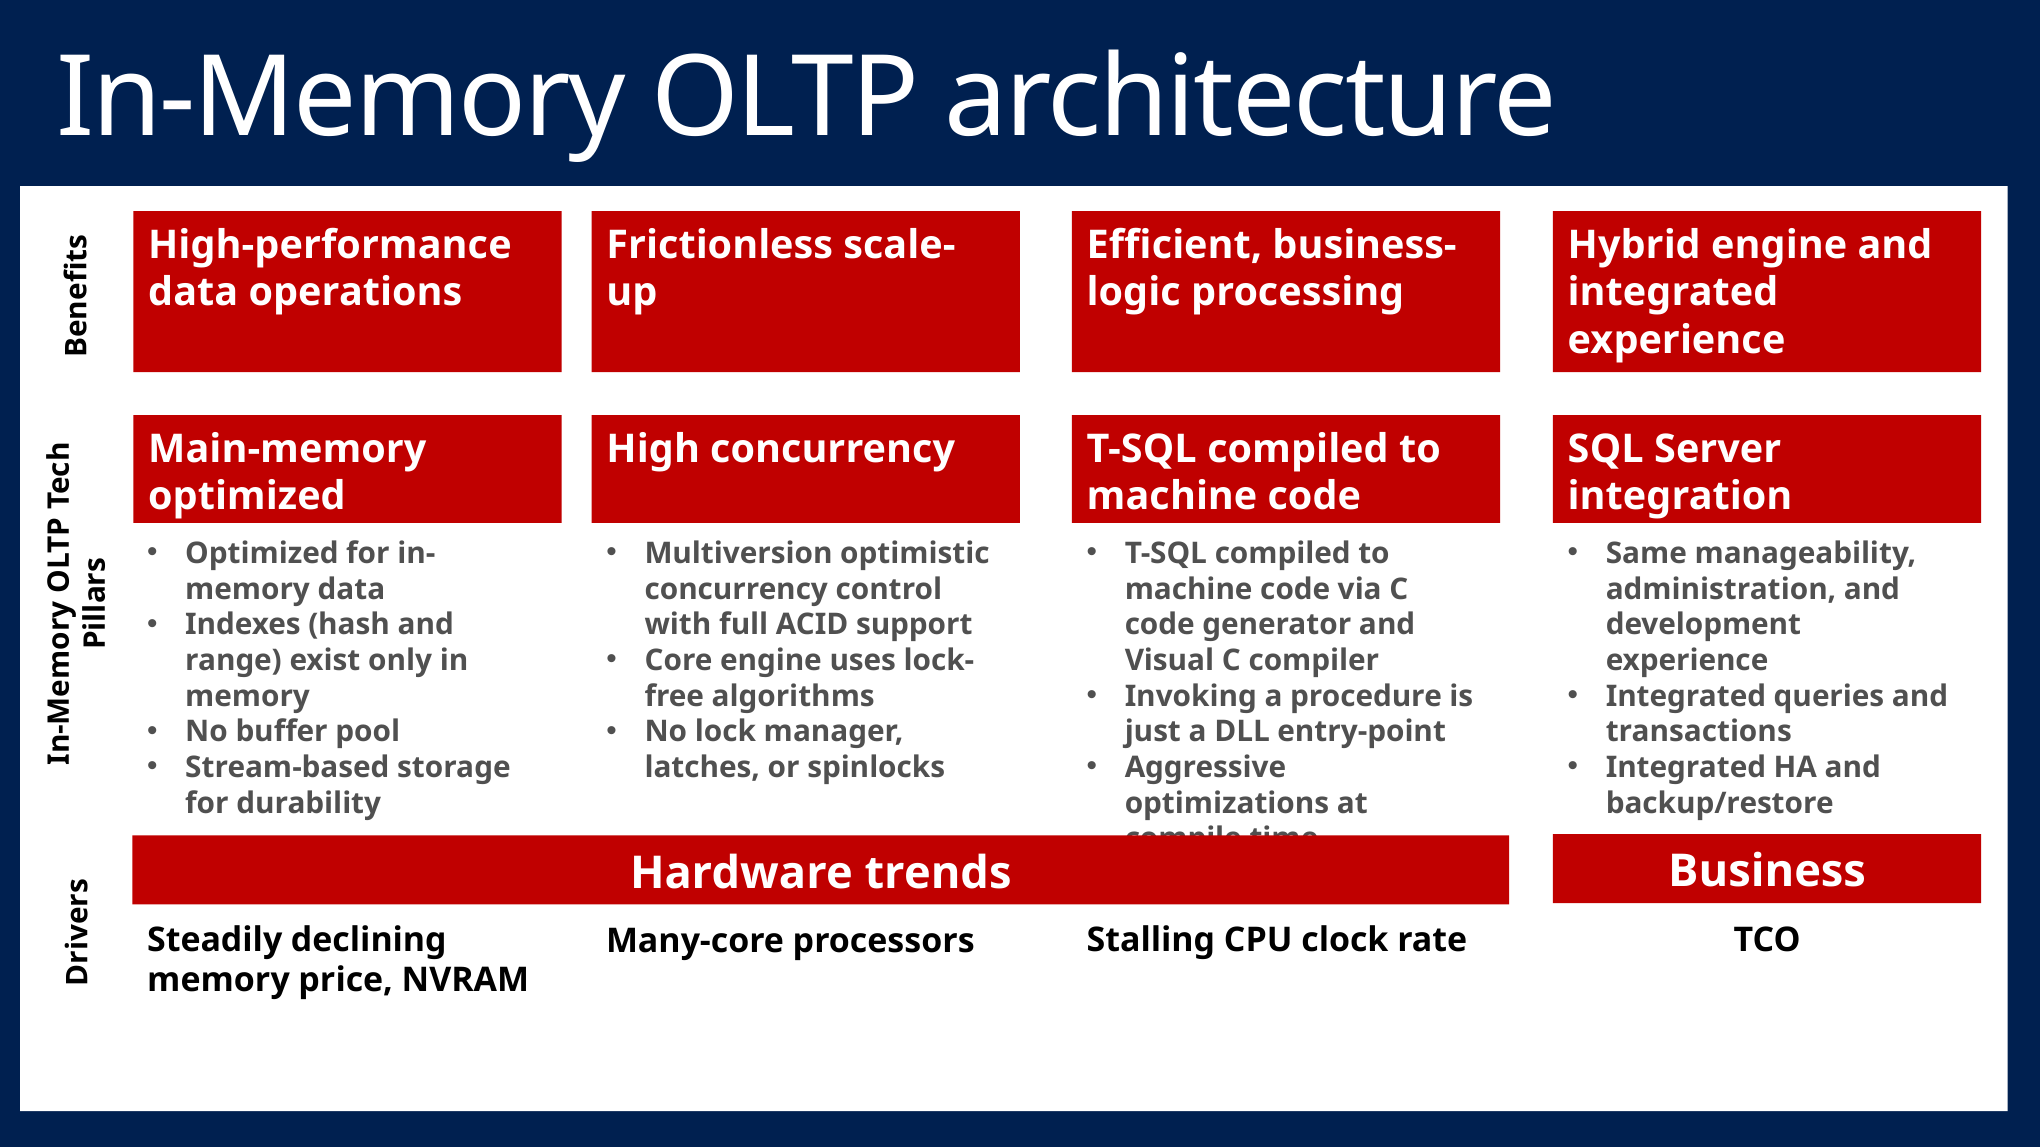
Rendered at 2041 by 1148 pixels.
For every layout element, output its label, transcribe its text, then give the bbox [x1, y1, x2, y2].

text_box High-performance data operations [133, 210, 563, 373]
text_box Hybrid engine and integrated experience [1552, 210, 1982, 373]
text_box [19, 185, 2008, 1112]
text_box Business [1552, 834, 1982, 904]
text_box Benefits [41, 210, 108, 382]
text_box T-SQL compiled to machine code via C code generator and Visual C compiler Invoking a procedure is just a DLL entry-point Aggressive optimizations at compile time [1071, 525, 1501, 793]
text_box Efficient, business-logic processing [1071, 210, 1501, 373]
text_box Stalling CPU clock rate [1071, 909, 1501, 1025]
text_box T-SQL compiled to machine code [1071, 414, 1501, 524]
text_box Steadily declining memory price, NVRAM [131, 909, 561, 1025]
text_box SQL Server integration [1552, 414, 1982, 524]
title In-Memory OLTP architecture [32, 23, 1983, 174]
text_box Hardware trends [132, 835, 1510, 905]
text_box In-Memory OLTP Tech Pillars [42, 414, 108, 793]
text_box Frictionless scale-up [591, 210, 1021, 373]
text_box Drivers [43, 838, 108, 1027]
text_box TCO [1552, 909, 1982, 1025]
text_box High concurrency [591, 414, 1021, 524]
text_box Optimized for in-memory data Indexes (hash and range) exist only in memory No buffer pool Stream-based storage for durability [131, 525, 561, 793]
text_box Same manageability, administration, and development experience Integrated queries and transactions Integrated HA and backup/restore [1552, 525, 1982, 793]
text_box Multiversion optimistic concurrency control with full ACID support Core engine uses lock-free algorithms No lock manager, latches, or spinlocks [591, 525, 1021, 793]
text_box Main-memory optimized [133, 414, 563, 524]
text_box Many-core processors [590, 910, 1021, 1027]
